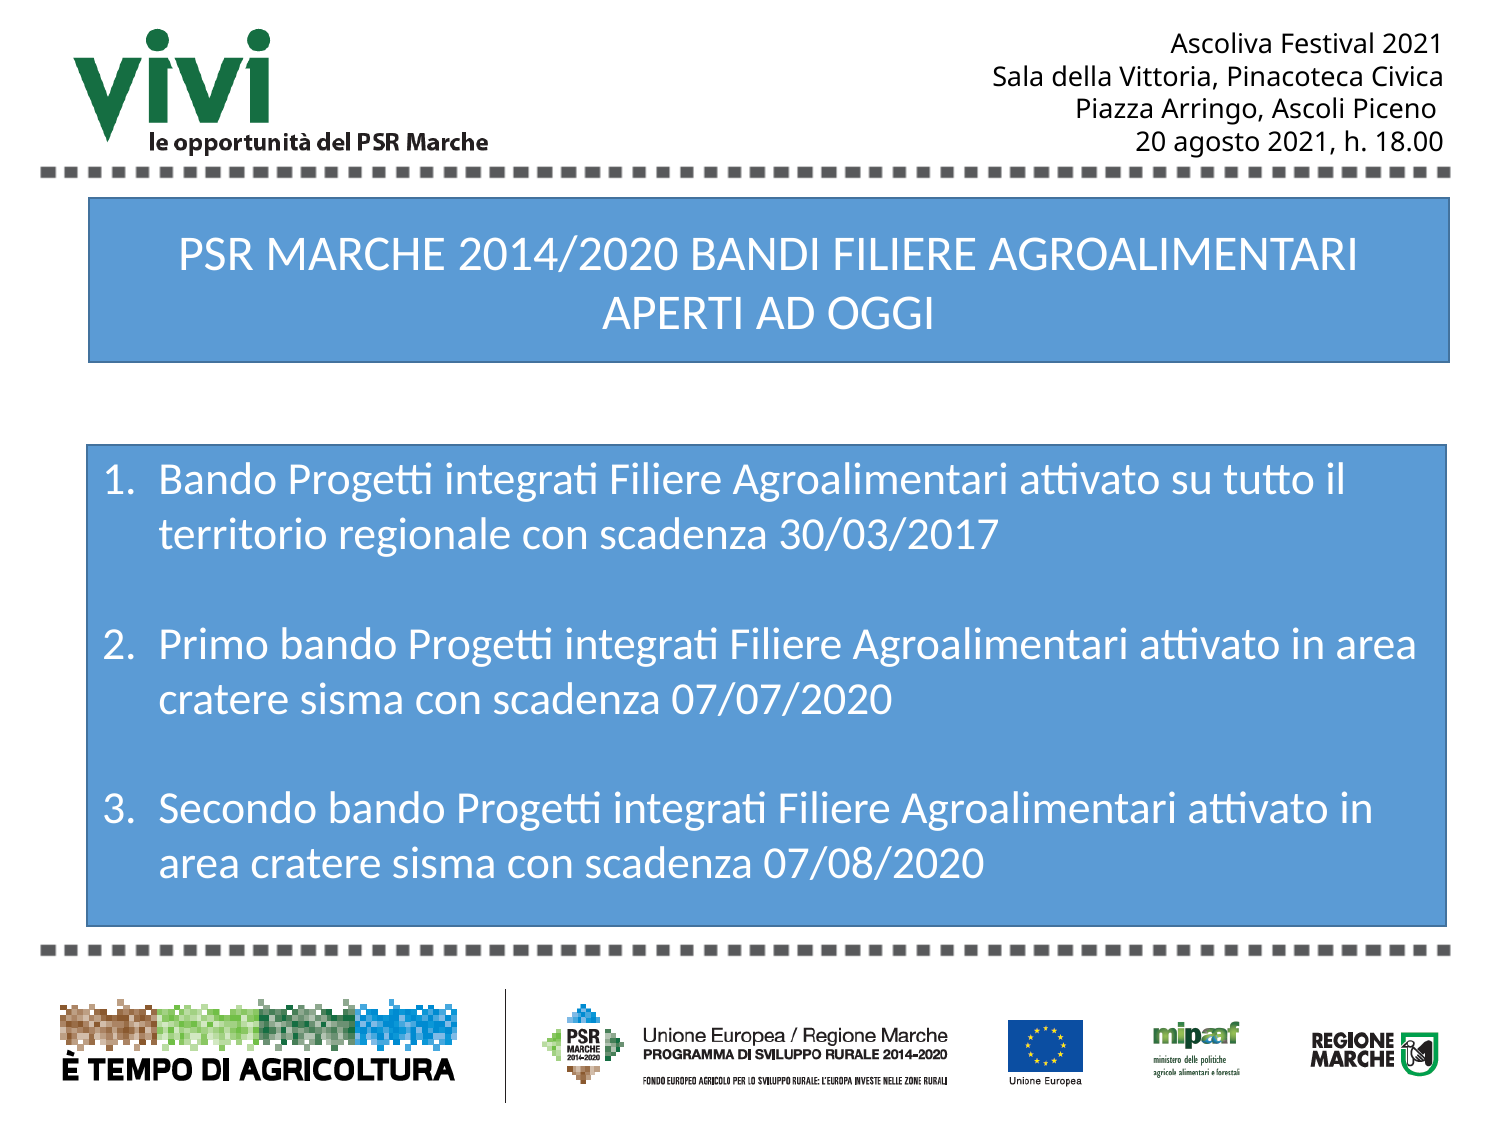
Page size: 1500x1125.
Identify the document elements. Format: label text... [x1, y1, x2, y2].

picture [0, 926, 1485, 1107]
text_box PSR MARCHE 2014/2020 BANDI FILIERE AGROALIMENTARI APERTI AD OGGI [88, 210, 1450, 363]
text_box Ascoliva Festival 2021 Sala della Vittoria, Pinacoteca Civica Piazza Arringo, Ascoli Piceno 20 agosto 2021, h. 18.00 [927, 19, 1459, 148]
picture [0, 14, 1485, 210]
text_box Bando Progetti integrati Filiere Agroalimentari attivato su tutto il territorio regionale con scadenza 30/03/2017 Primo bando Progetti integrati Filiere Agroalimentari attivato in area cratere sisma con scadenza 07/07/2020 Secondo bando Progetti integrati Filiere Agroalimentari attivato in area cratere sisma con scadenza 07/08/2020 [86, 444, 1447, 926]
